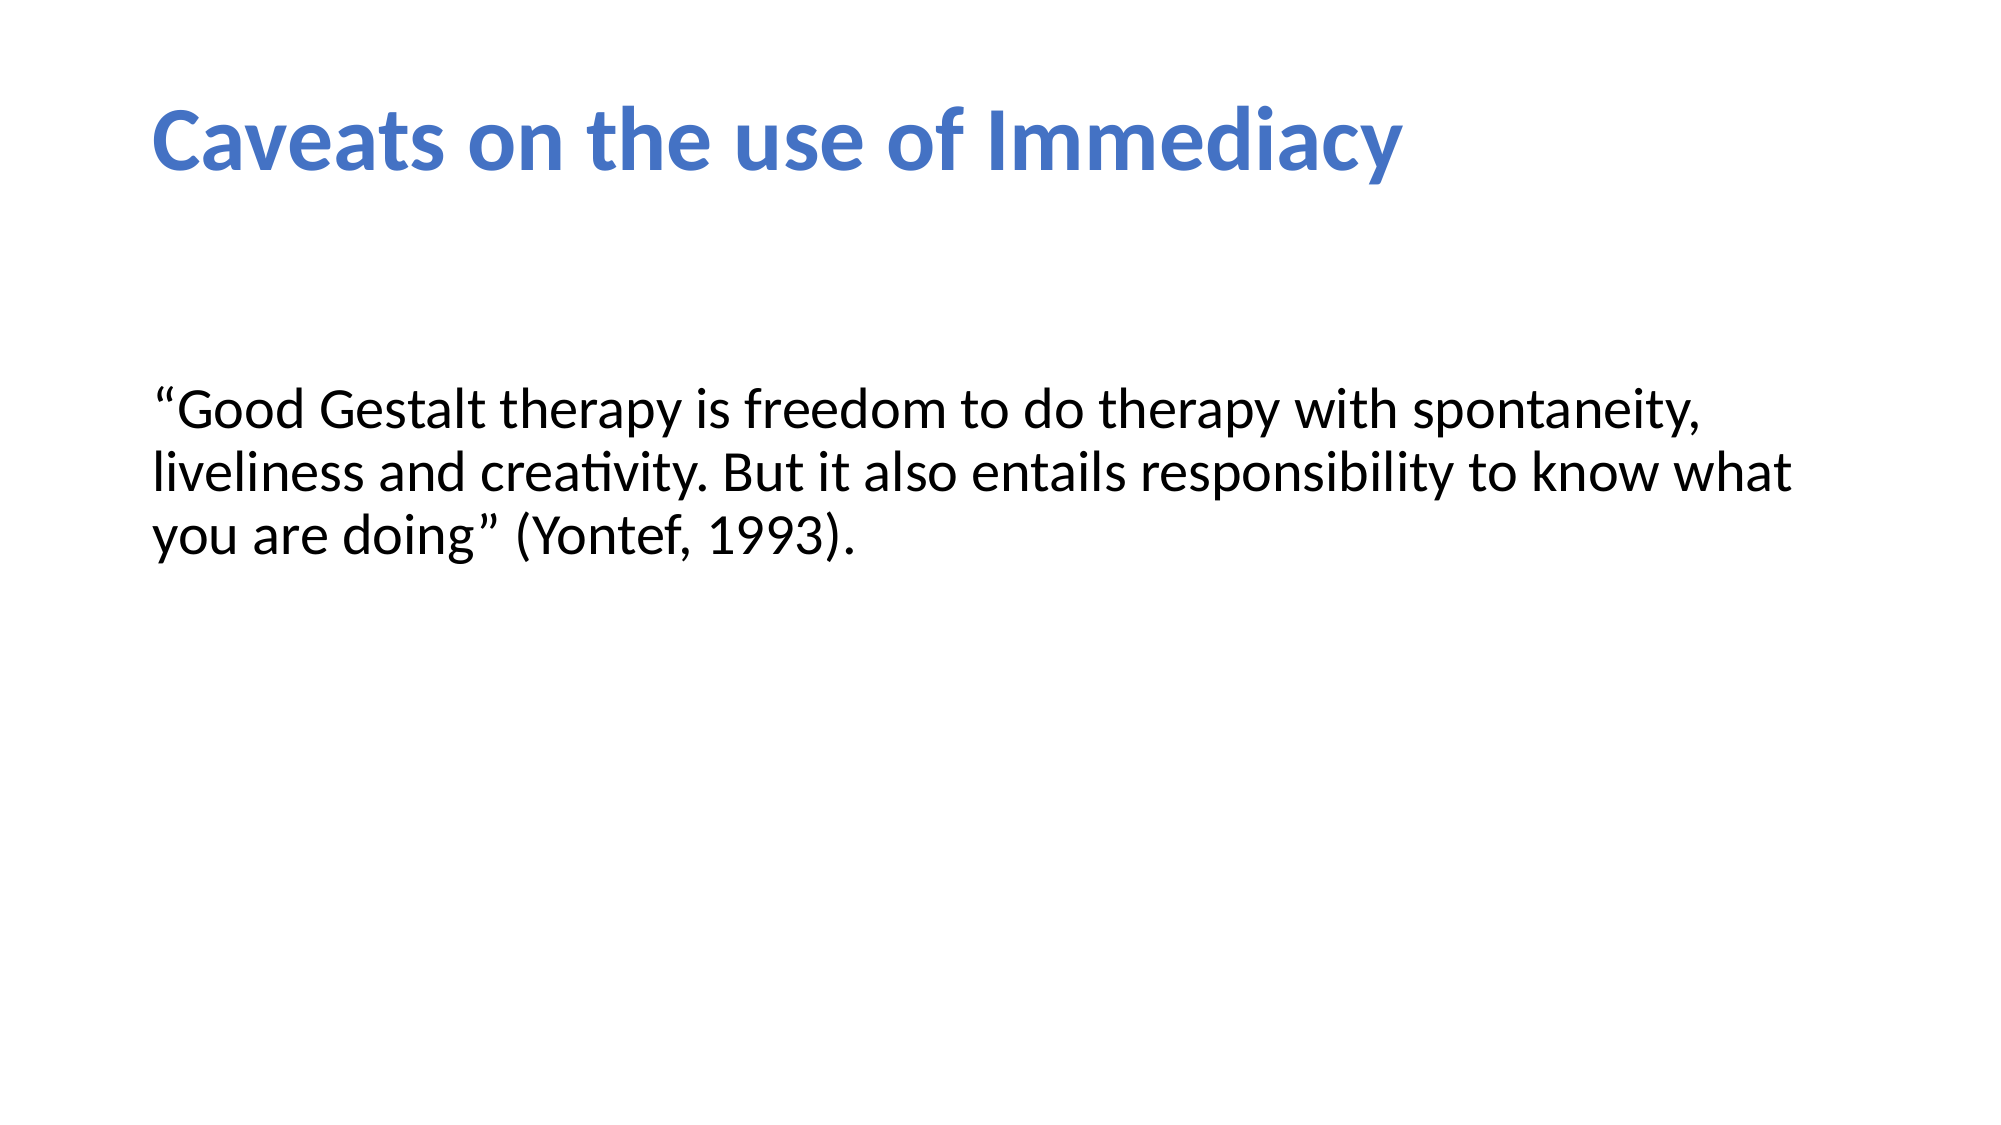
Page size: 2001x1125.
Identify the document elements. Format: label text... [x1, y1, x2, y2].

title Caveats on the use of Immediacy [137, 59, 1863, 196]
list “Good Gestalt therapy is freedom to do therapy with spontaneity, liveliness and creativity. But it also entails responsibility to know what you are doing” (Yontef, 1993). [137, 196, 1863, 1104]
